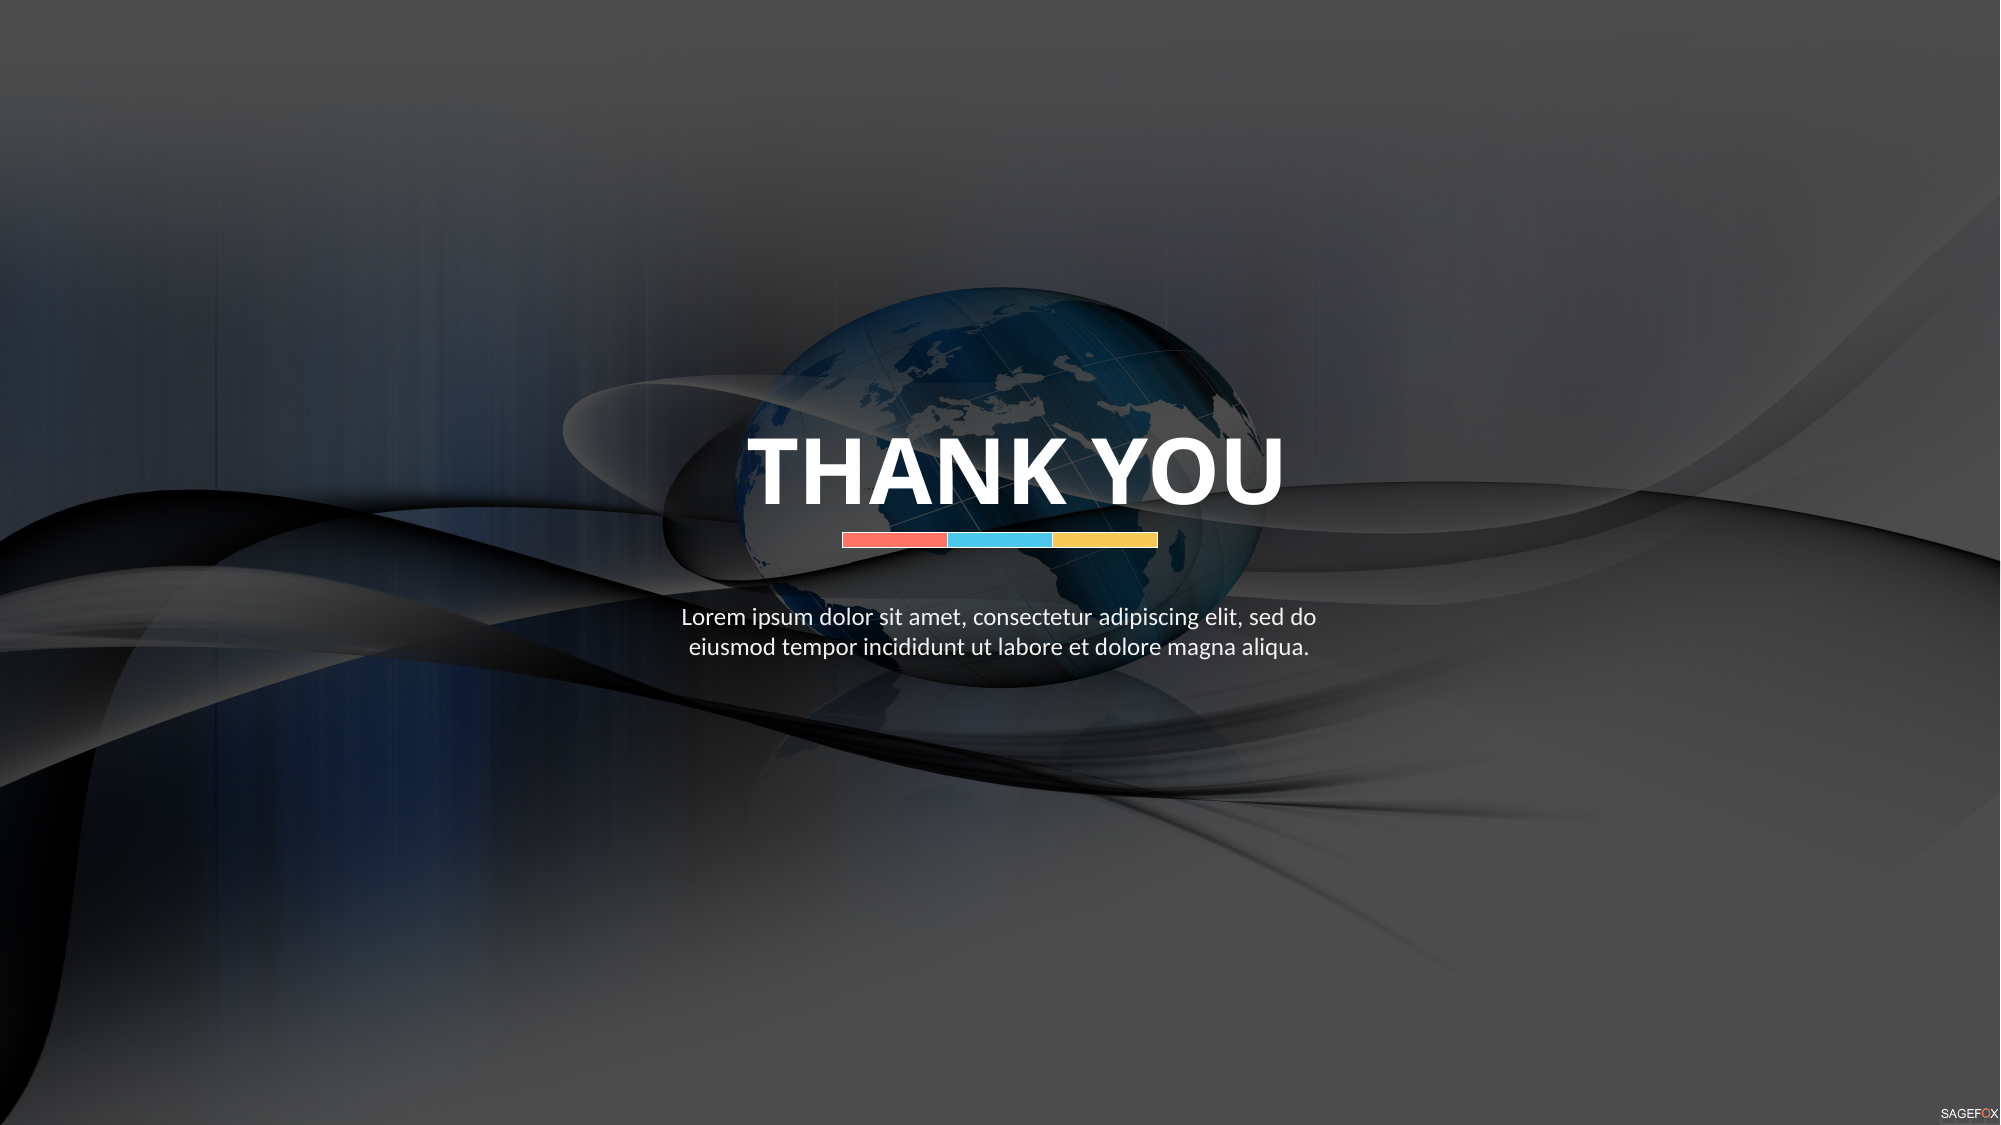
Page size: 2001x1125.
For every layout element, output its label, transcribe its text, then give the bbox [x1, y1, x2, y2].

text_box Lorem ipsum dolor sit amet, consectetur adipiscing elit, sed do eiusmod tempor incididunt ut labore et dolore magna aliqua. [660, 593, 1340, 668]
text_box THANK YOU [565, 405, 1470, 531]
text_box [842, 532, 1158, 548]
picture [0, 0, 2001, 1125]
